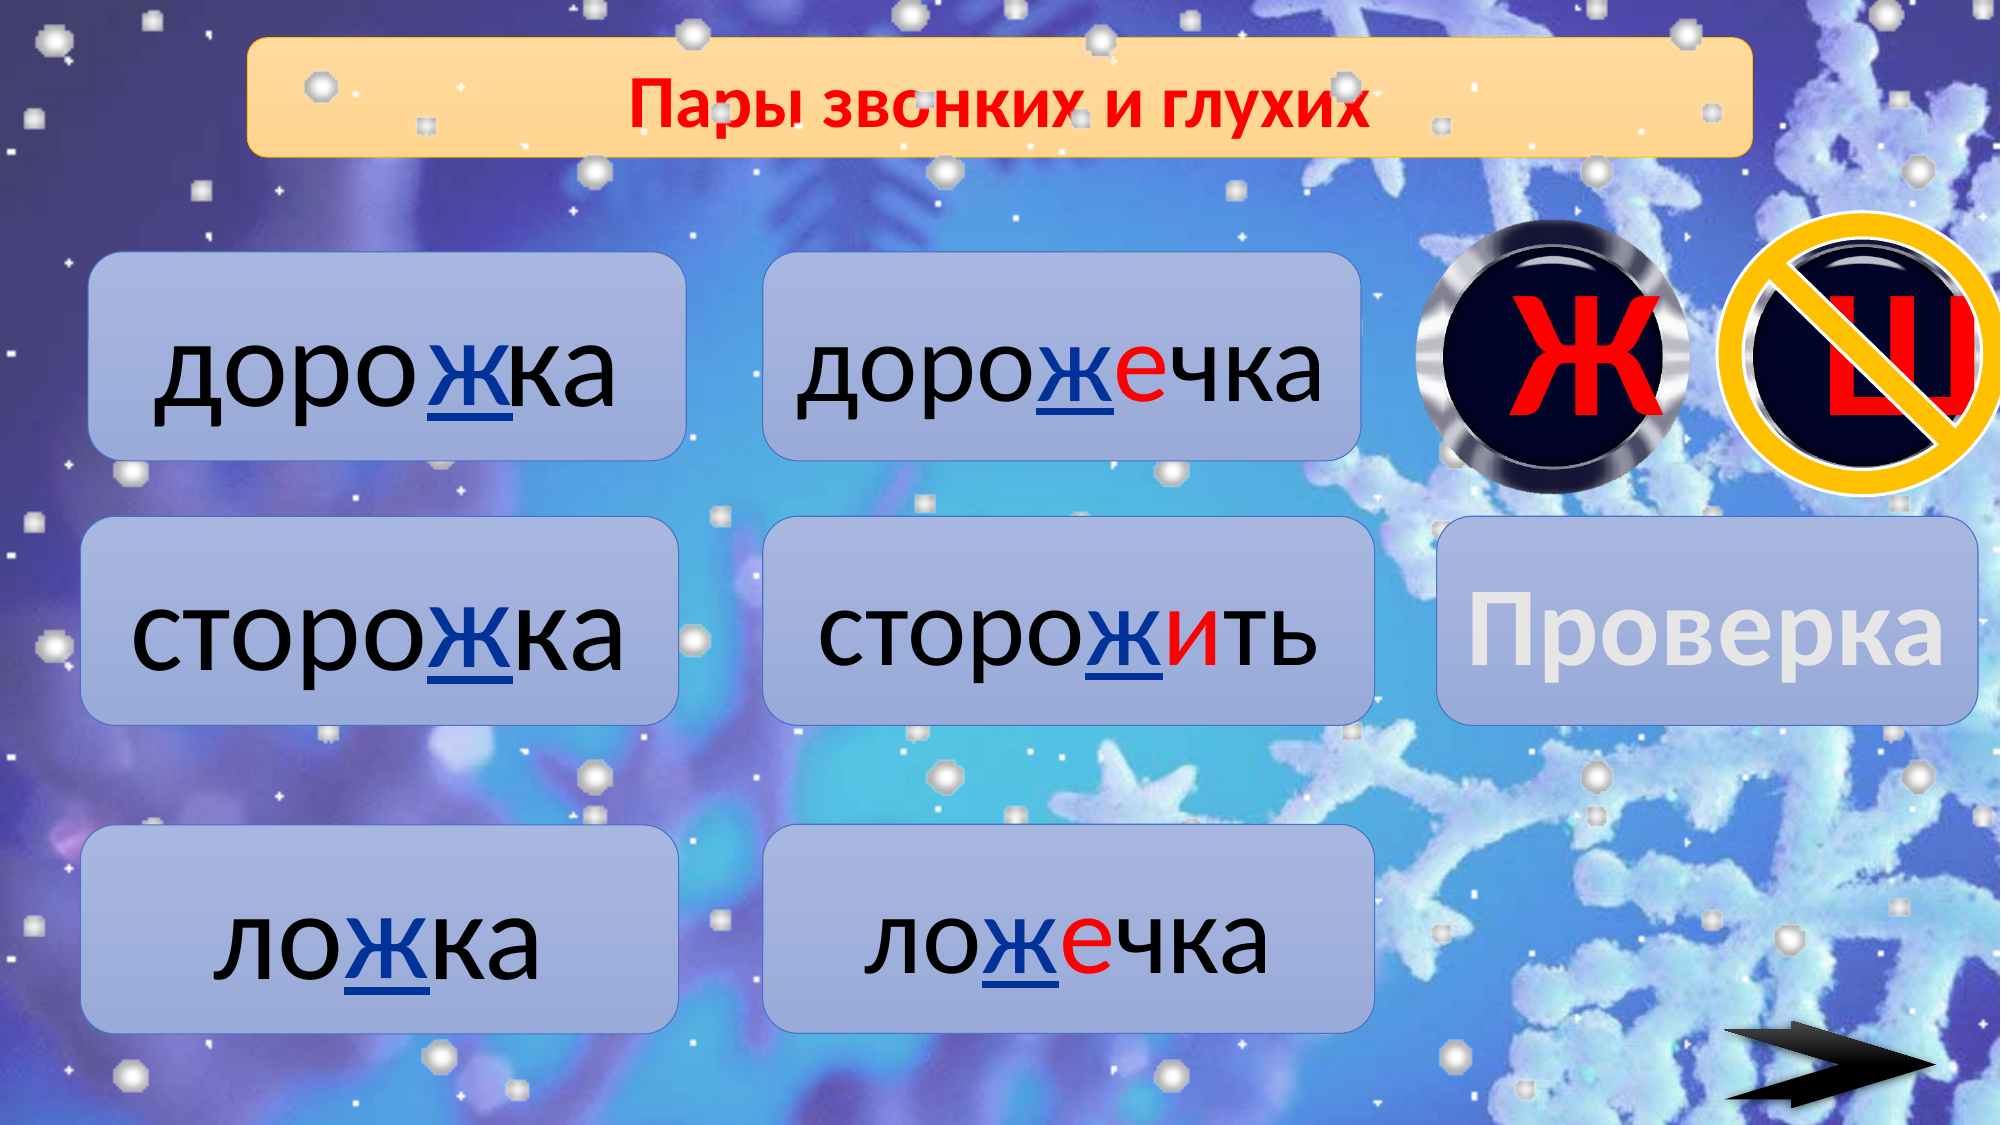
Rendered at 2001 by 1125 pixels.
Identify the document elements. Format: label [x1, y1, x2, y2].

text_box [1707, 201, 2000, 512]
text_box [1397, 201, 1707, 512]
picture [0, 0, 2000, 1125]
